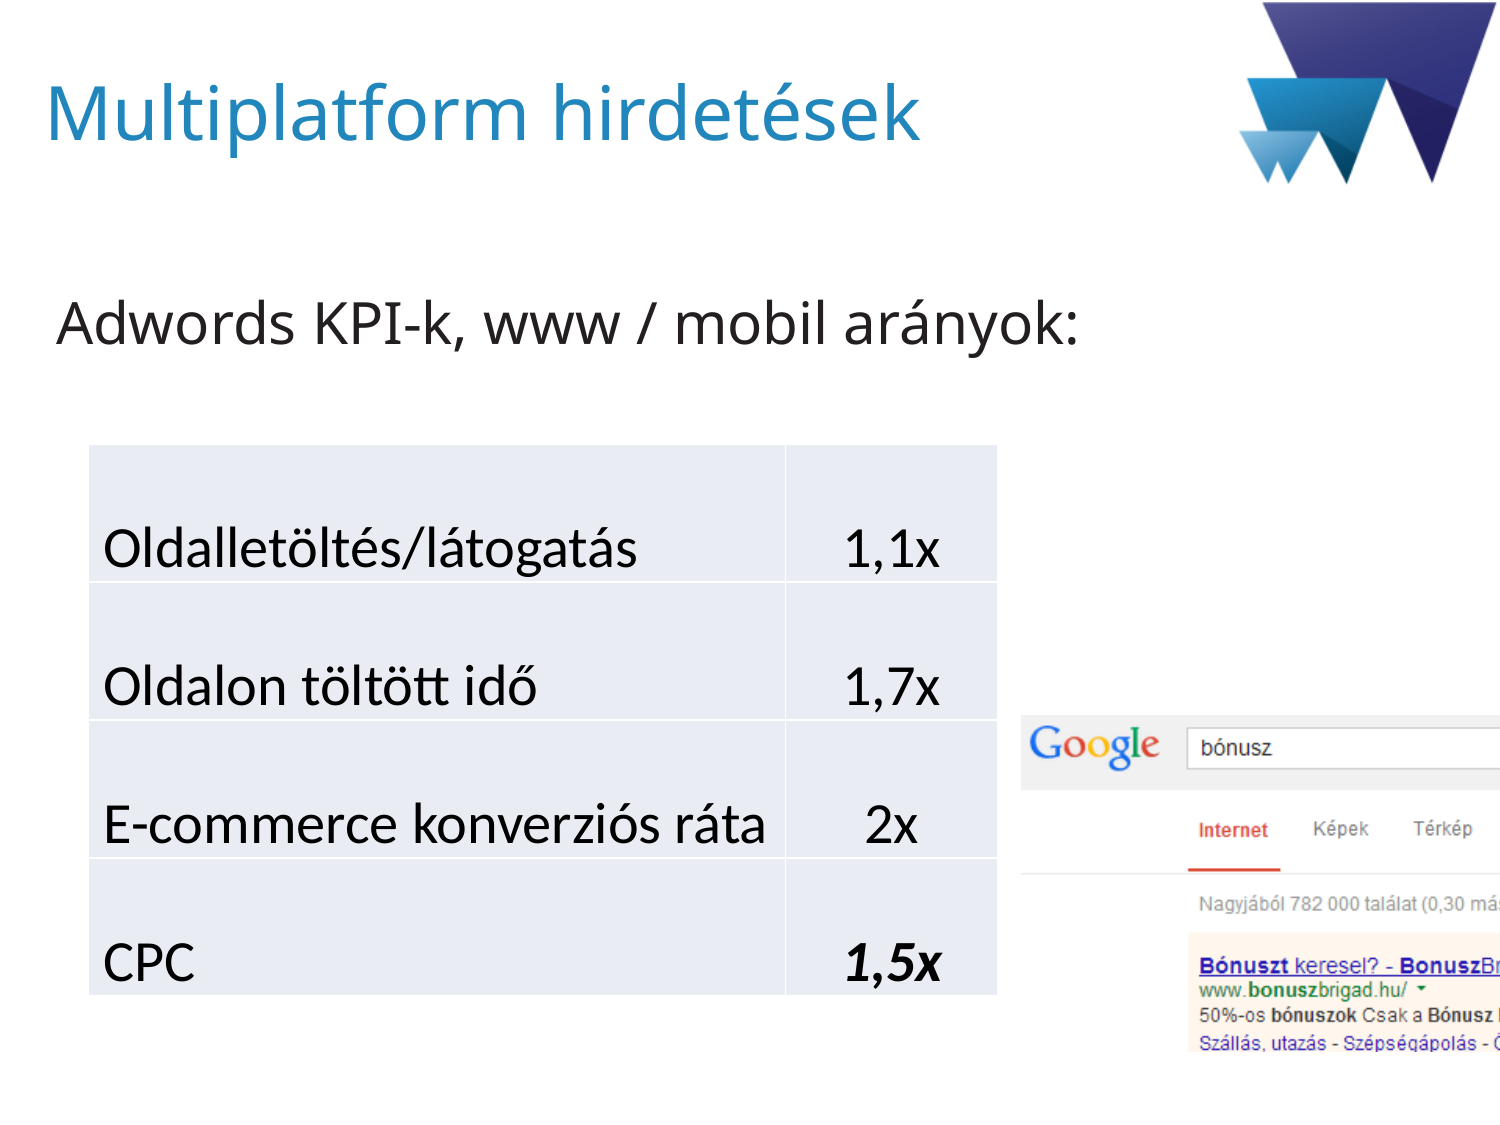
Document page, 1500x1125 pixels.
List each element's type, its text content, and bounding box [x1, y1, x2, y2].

text_box Multiplatform hirdetések [29, 0, 1199, 220]
table_header Oldalletöltés/látogatás [89, 445, 785, 581]
picture [1021, 715, 1500, 1053]
text_box Adwords KPI-k, www / mobil arányok: [41, 278, 1329, 364]
table_cell 2x [786, 721, 997, 857]
table_cell CPC [89, 859, 785, 995]
table_cell 1,5x [786, 859, 997, 995]
picture [1232, 0, 1500, 185]
table_cell Oldalon töltött idő [89, 583, 785, 719]
table_cell E-commerce konverziós ráta [89, 721, 785, 857]
table_cell 1,7x [786, 583, 997, 719]
table_header 1,1x [786, 445, 997, 581]
